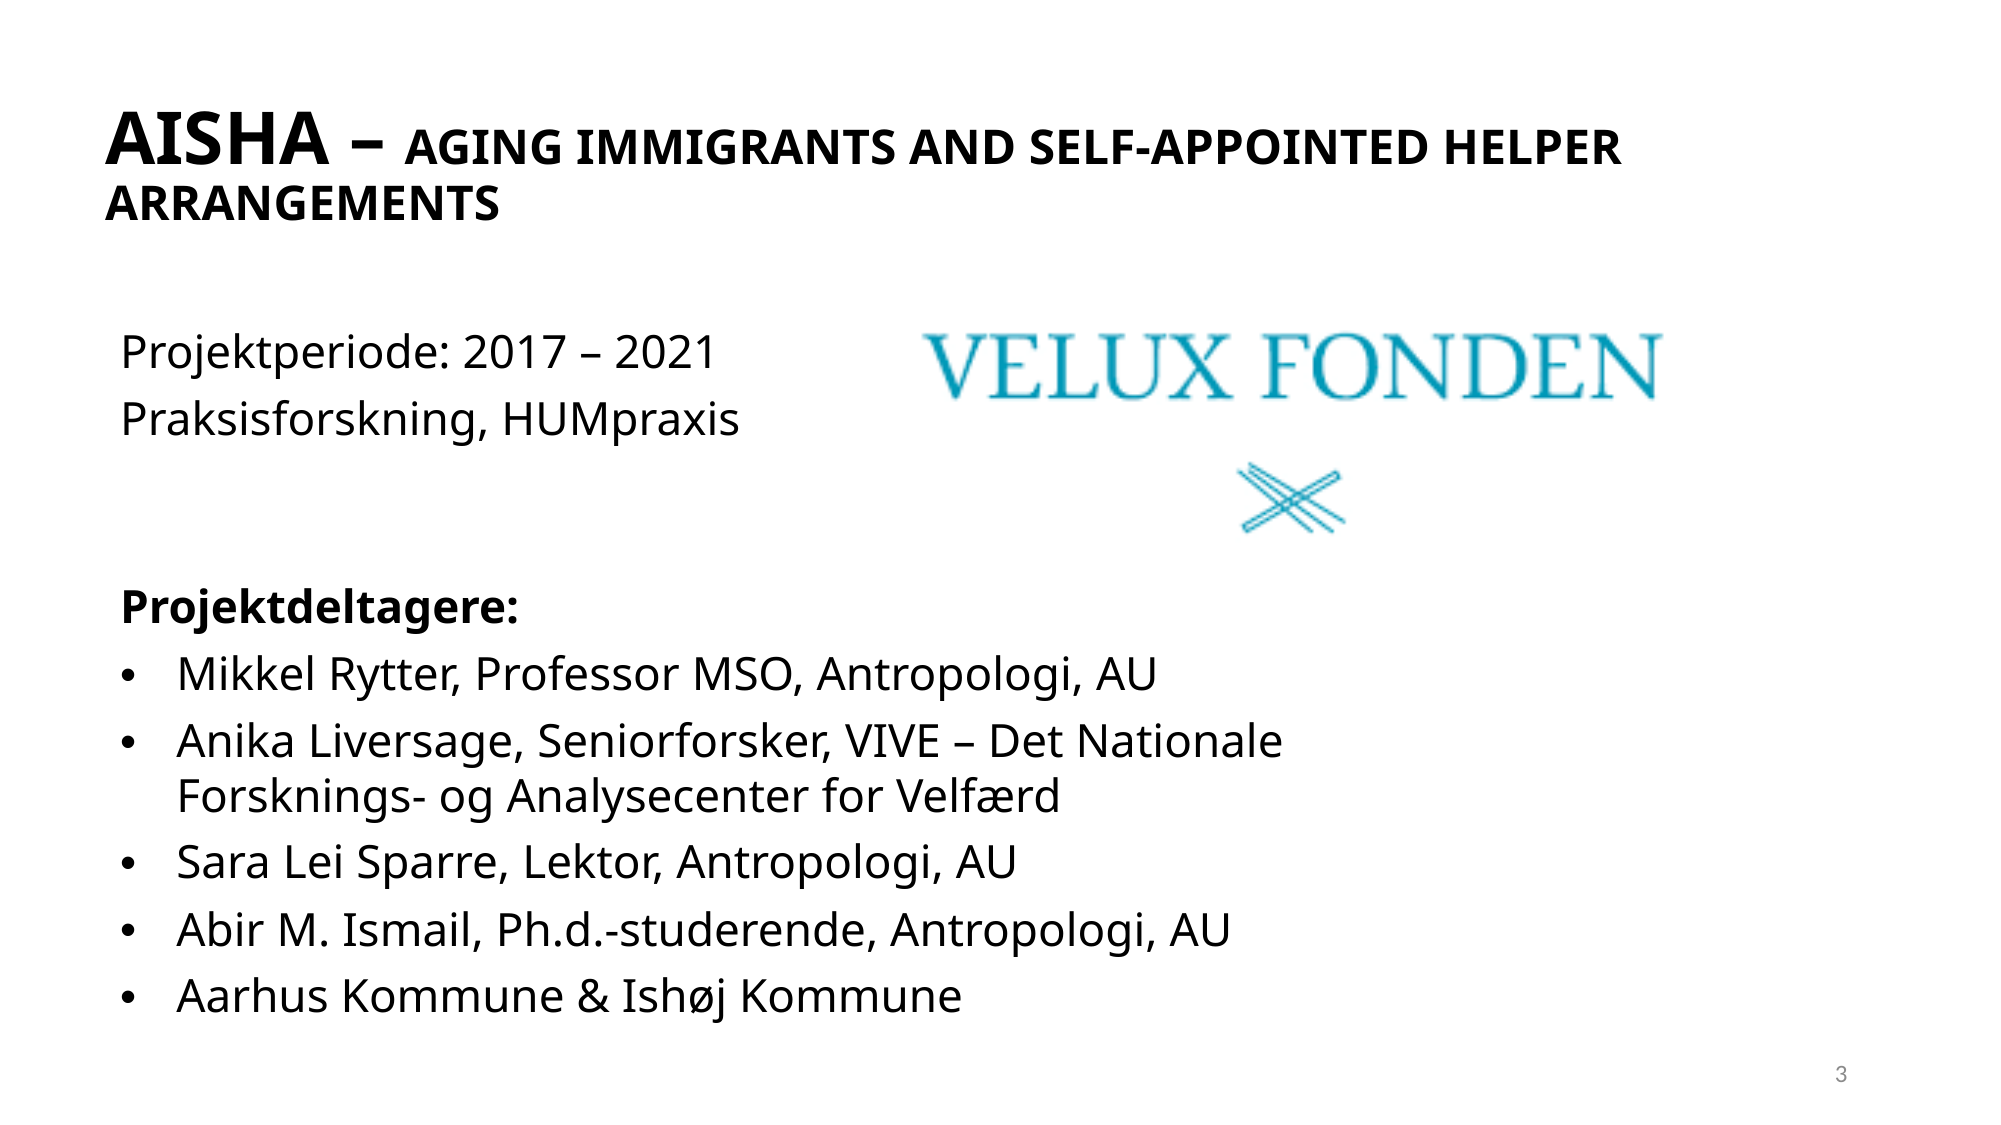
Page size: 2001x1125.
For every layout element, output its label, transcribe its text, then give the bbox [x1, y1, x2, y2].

picture [886, 330, 1855, 592]
text_box Projektperiode: 2017 – 2021 Praksisforskning, HUMpraxis Projektdeltagere: Mikkel Rytter, Professor MSO, Antropologi, AU Anika Liversage, Seniorforsker, VIVE – Det Nationale Forsknings- og Analysecenter for Velfærd Sara Lei Sparre, Lektor, Antropologi, AU Abir M. Ismail, Ph.d.-studerende, Antropologi, AU Aarhus Kommune & Ishøj Kommune [105, 317, 1317, 461]
slide_number 3 [1412, 1042, 1863, 1103]
text_box AISHA – Aging immigrants and self-appointed helper arrangements [90, 94, 1948, 197]
